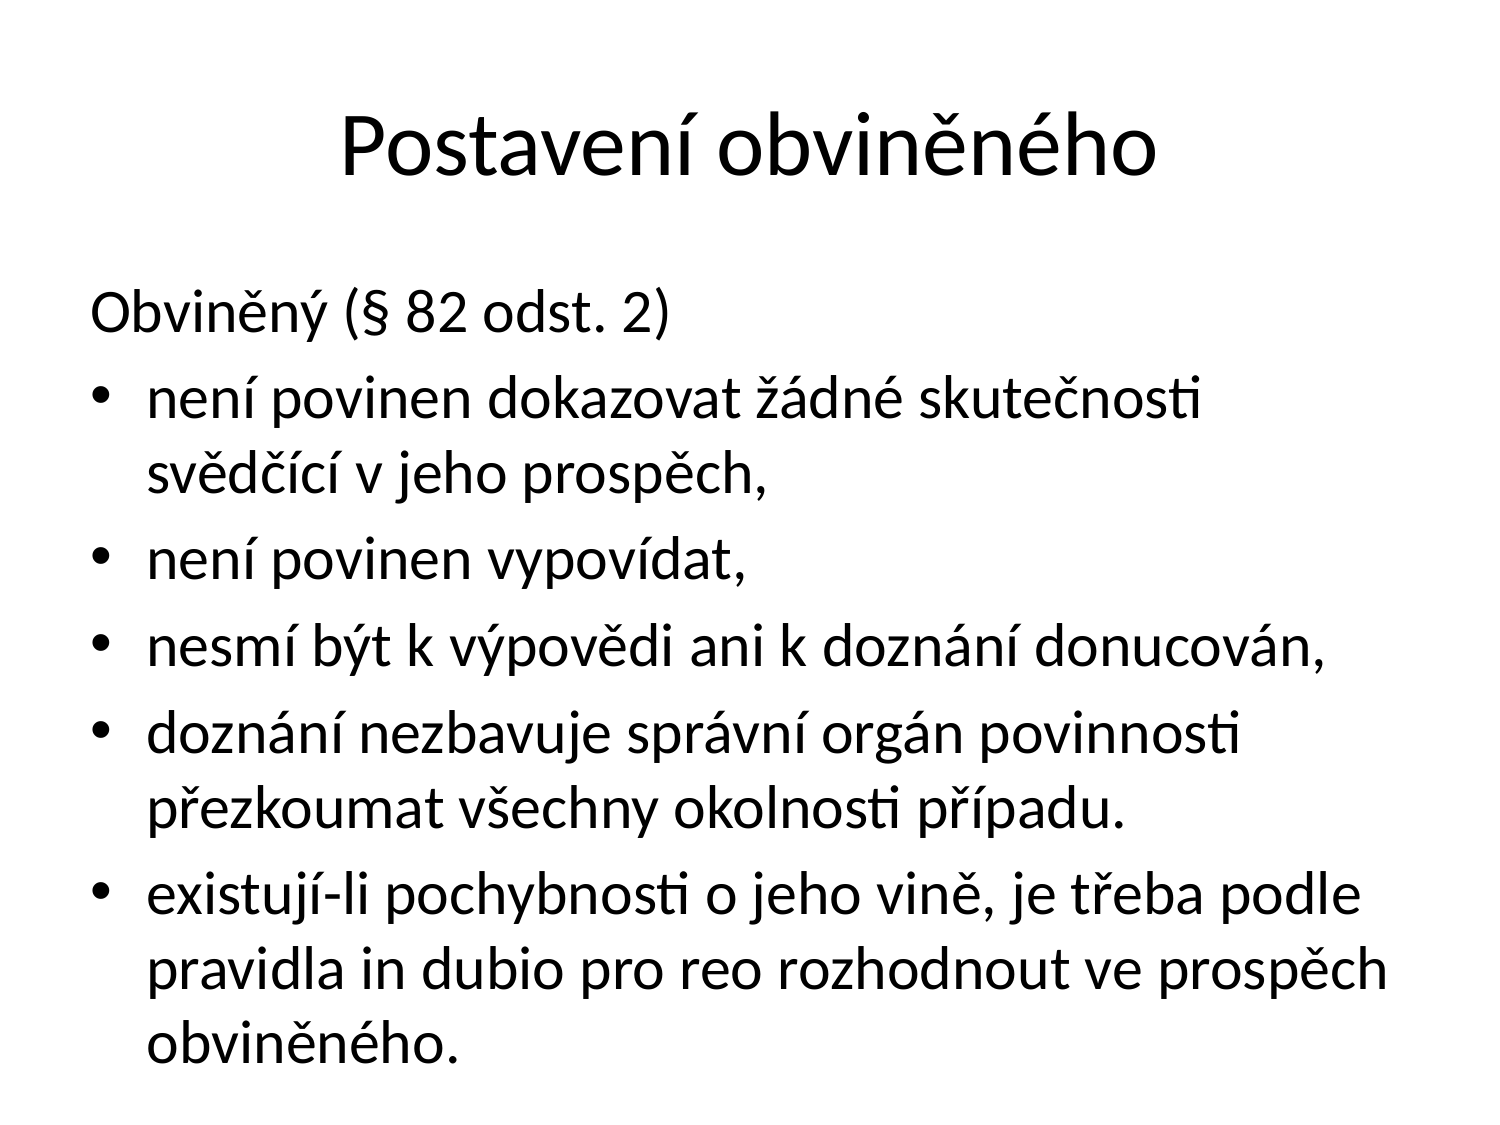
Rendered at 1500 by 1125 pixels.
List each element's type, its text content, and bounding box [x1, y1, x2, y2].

title Postavení obviněného [75, 45, 1425, 233]
list Obviněný (§ 82 odst. 2) není povinen dokazovat žádné skutečnosti svědčící v jeho prospěch, není povinen vypovídat, nesmí být k výpovědi ani k doznání donucován, doznání nezbavuje správní orgán povinnosti přezkoumat všechny okolnosti případu. existují-li pochybnosti o jeho vině, je třeba podle pravidla in dubio pro reo rozhodnout ve prospěch obviněného. [75, 262, 1425, 1094]
